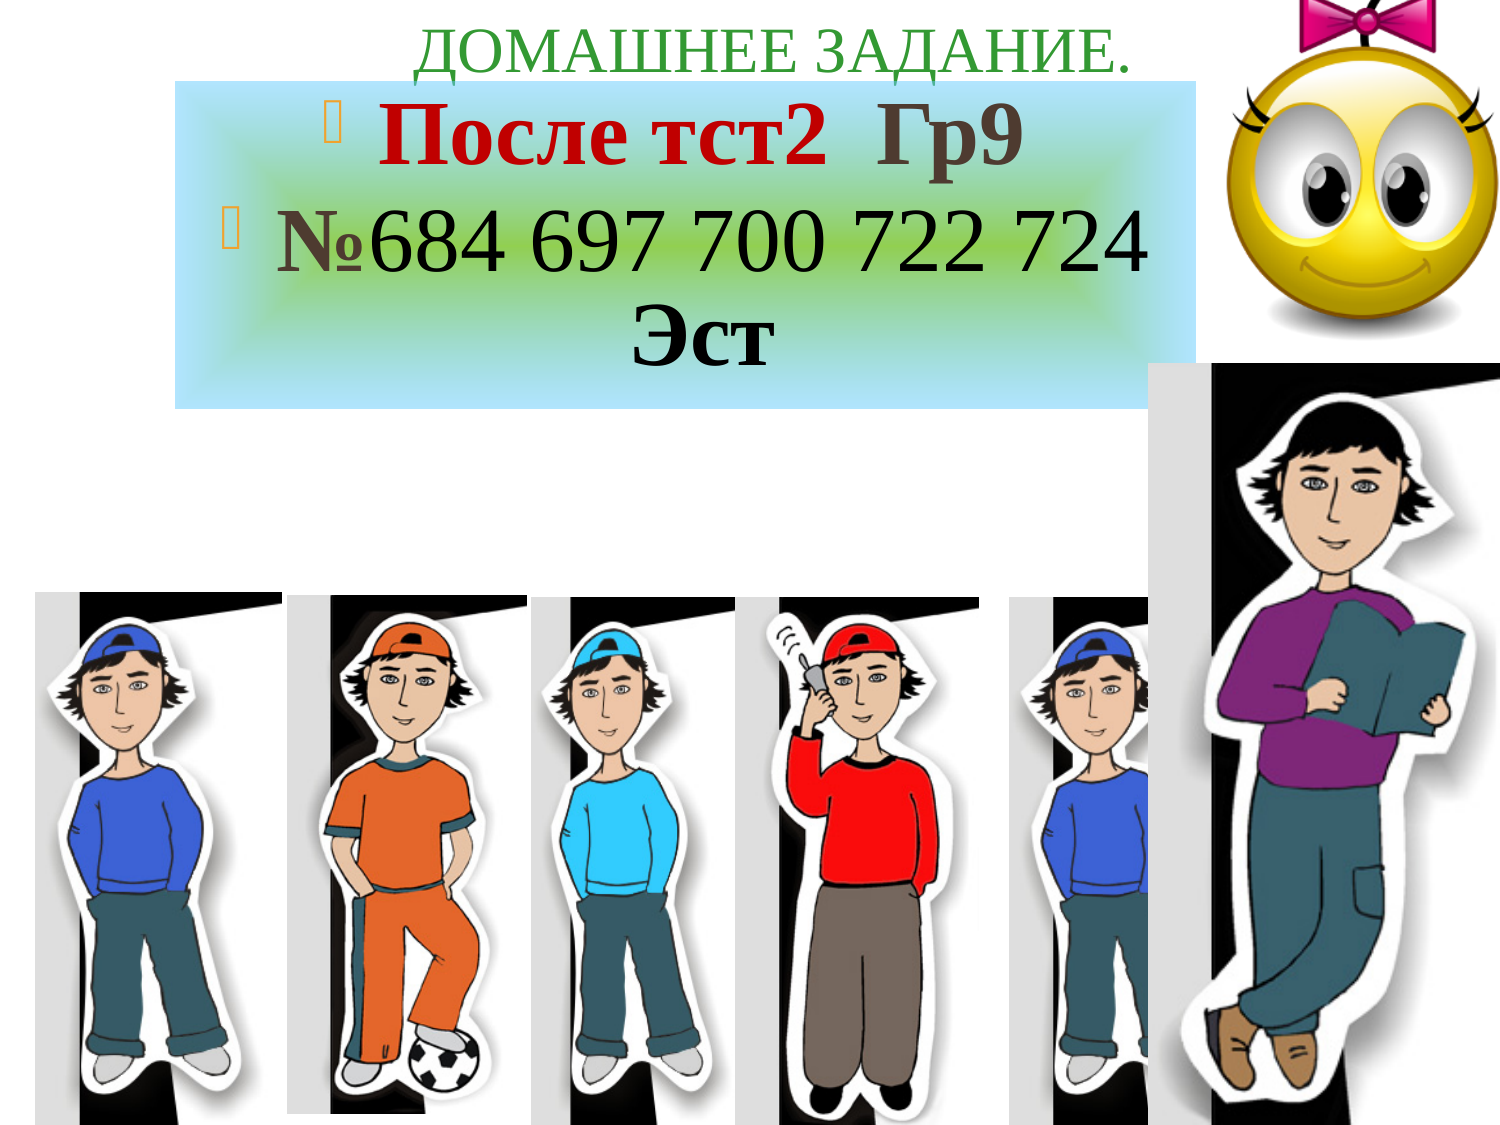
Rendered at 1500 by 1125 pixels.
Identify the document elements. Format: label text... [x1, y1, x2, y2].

picture [1008, 597, 1146, 1125]
title Домашнее задание. [304, 0, 1213, 93]
picture [34, 591, 282, 1125]
picture [1148, 363, 1500, 1125]
list После тст2 Гр9 №684 697 700 722 724 Эст [175, 81, 1196, 410]
picture [287, 595, 528, 1114]
picture [531, 597, 980, 1125]
picture [1223, 0, 1500, 343]
